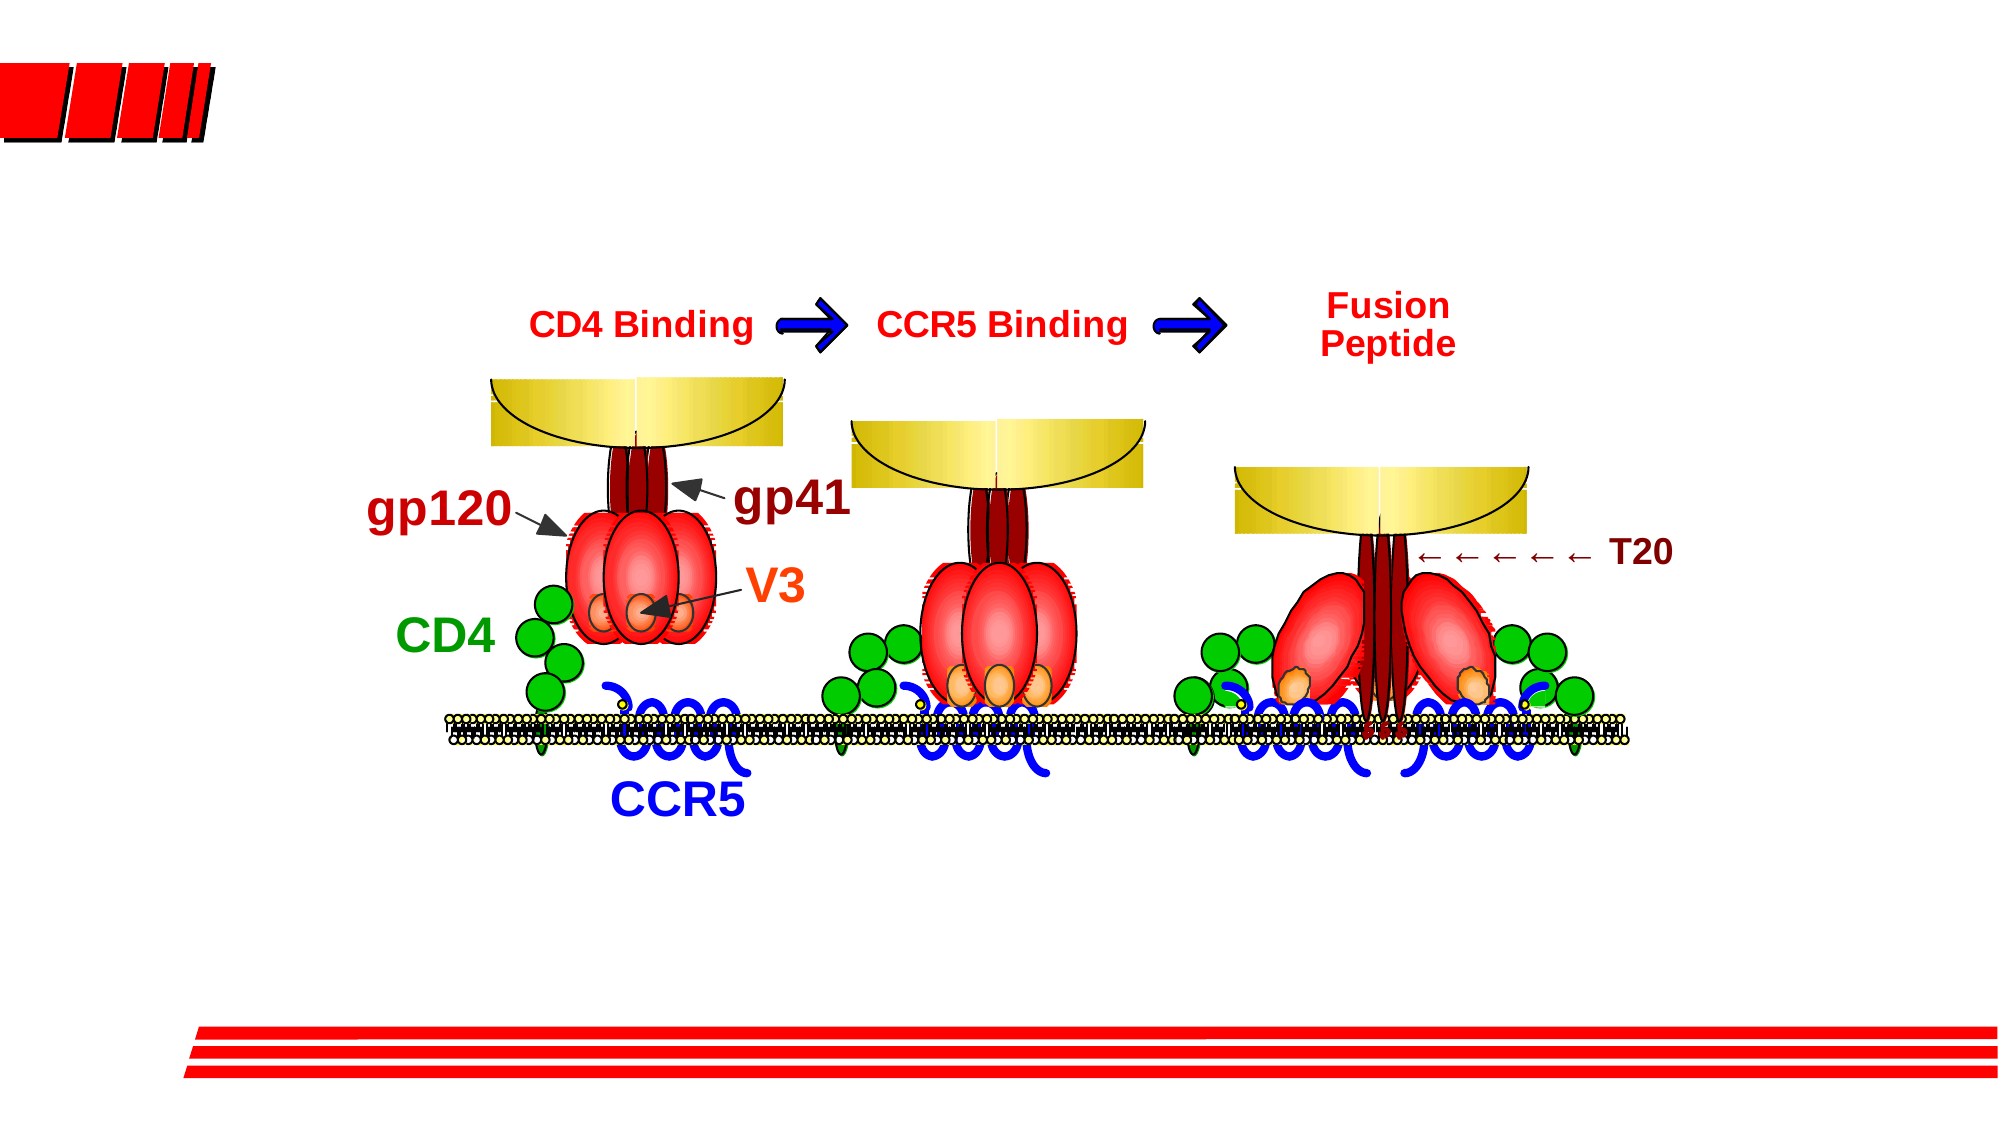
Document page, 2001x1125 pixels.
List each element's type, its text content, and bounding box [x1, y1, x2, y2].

text_box ←←←←← T20 [1635, 519, 1689, 580]
picture [364, 287, 1635, 838]
